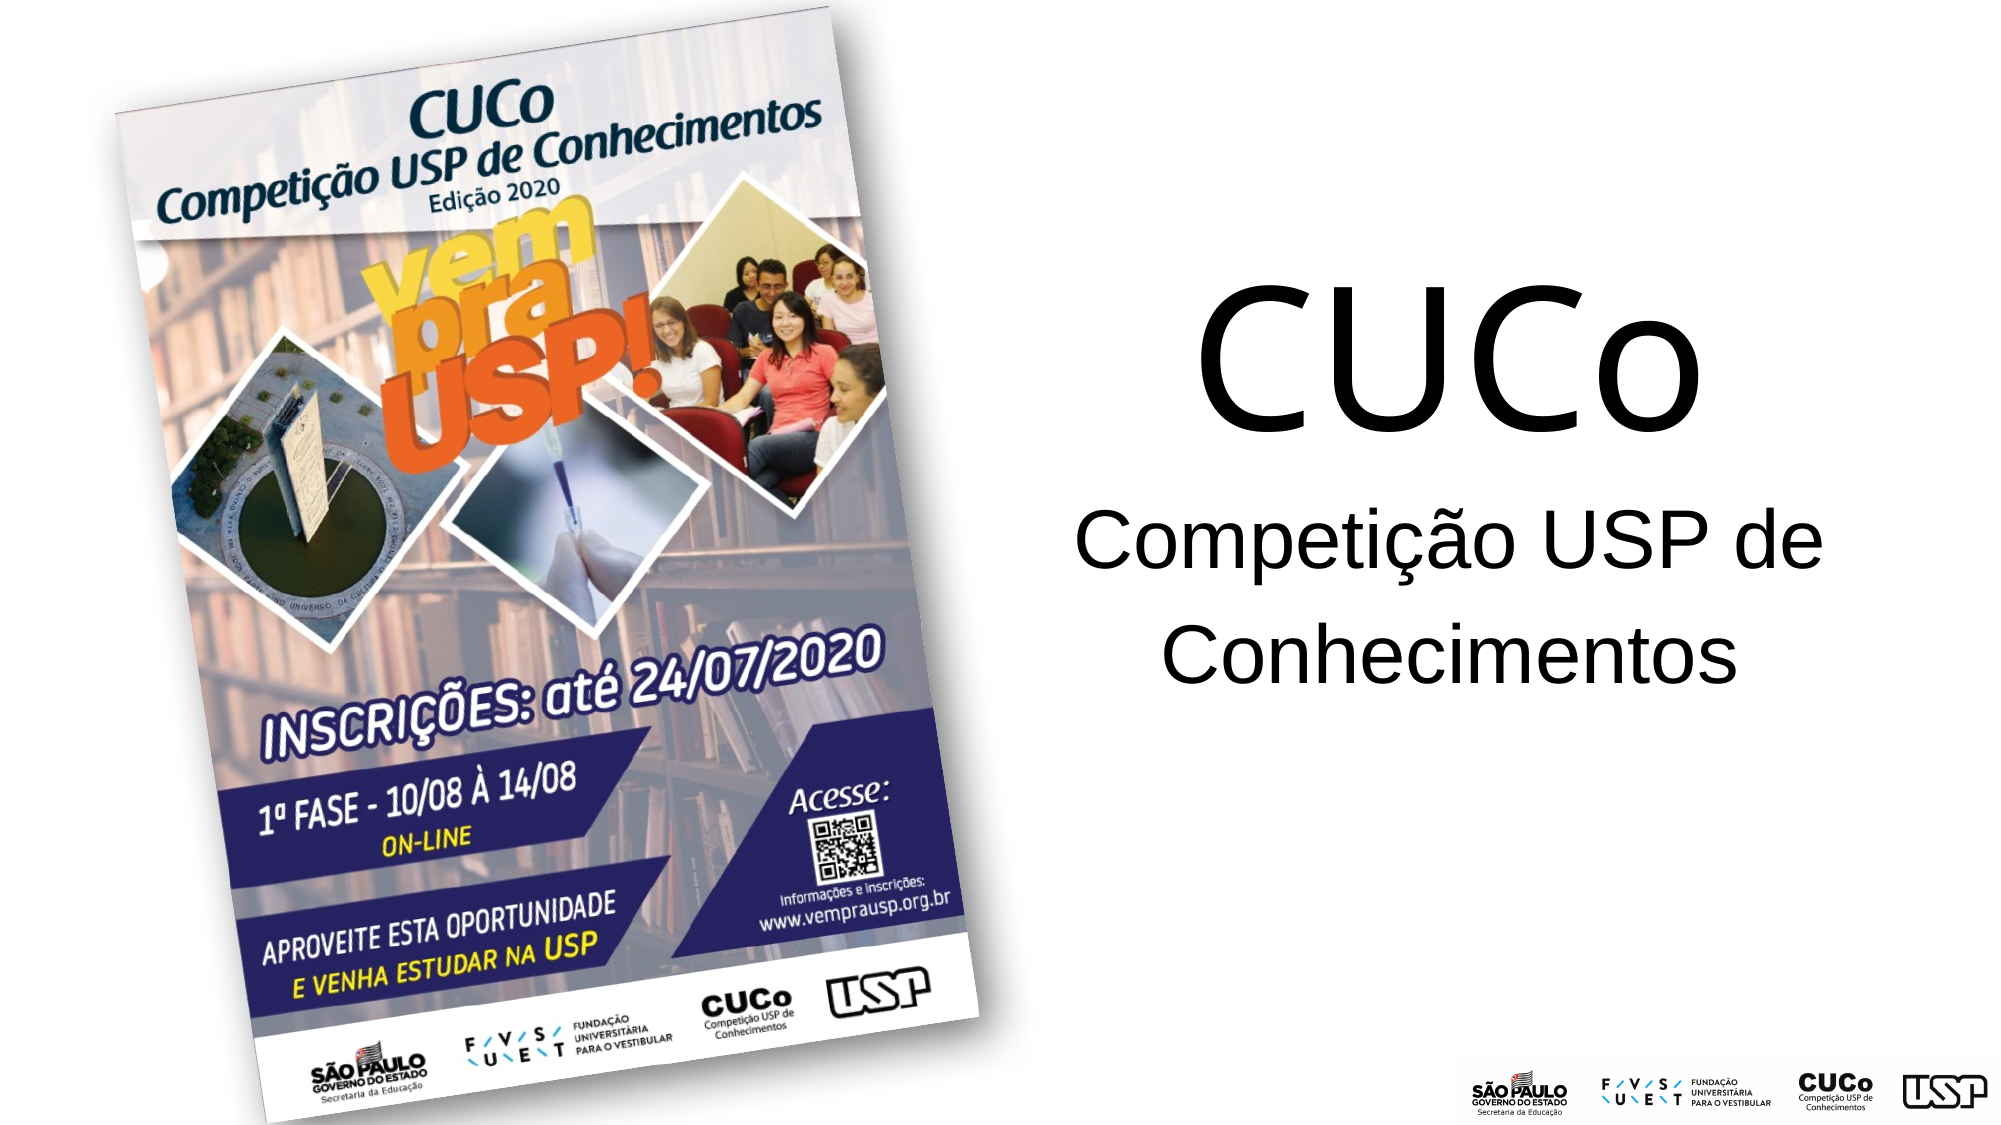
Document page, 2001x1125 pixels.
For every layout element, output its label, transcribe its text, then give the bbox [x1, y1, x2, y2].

text_box CUCo Competição USP de Conhecimentos [913, 223, 2000, 803]
picture [115, 7, 979, 1122]
picture [1449, 1056, 2000, 1125]
